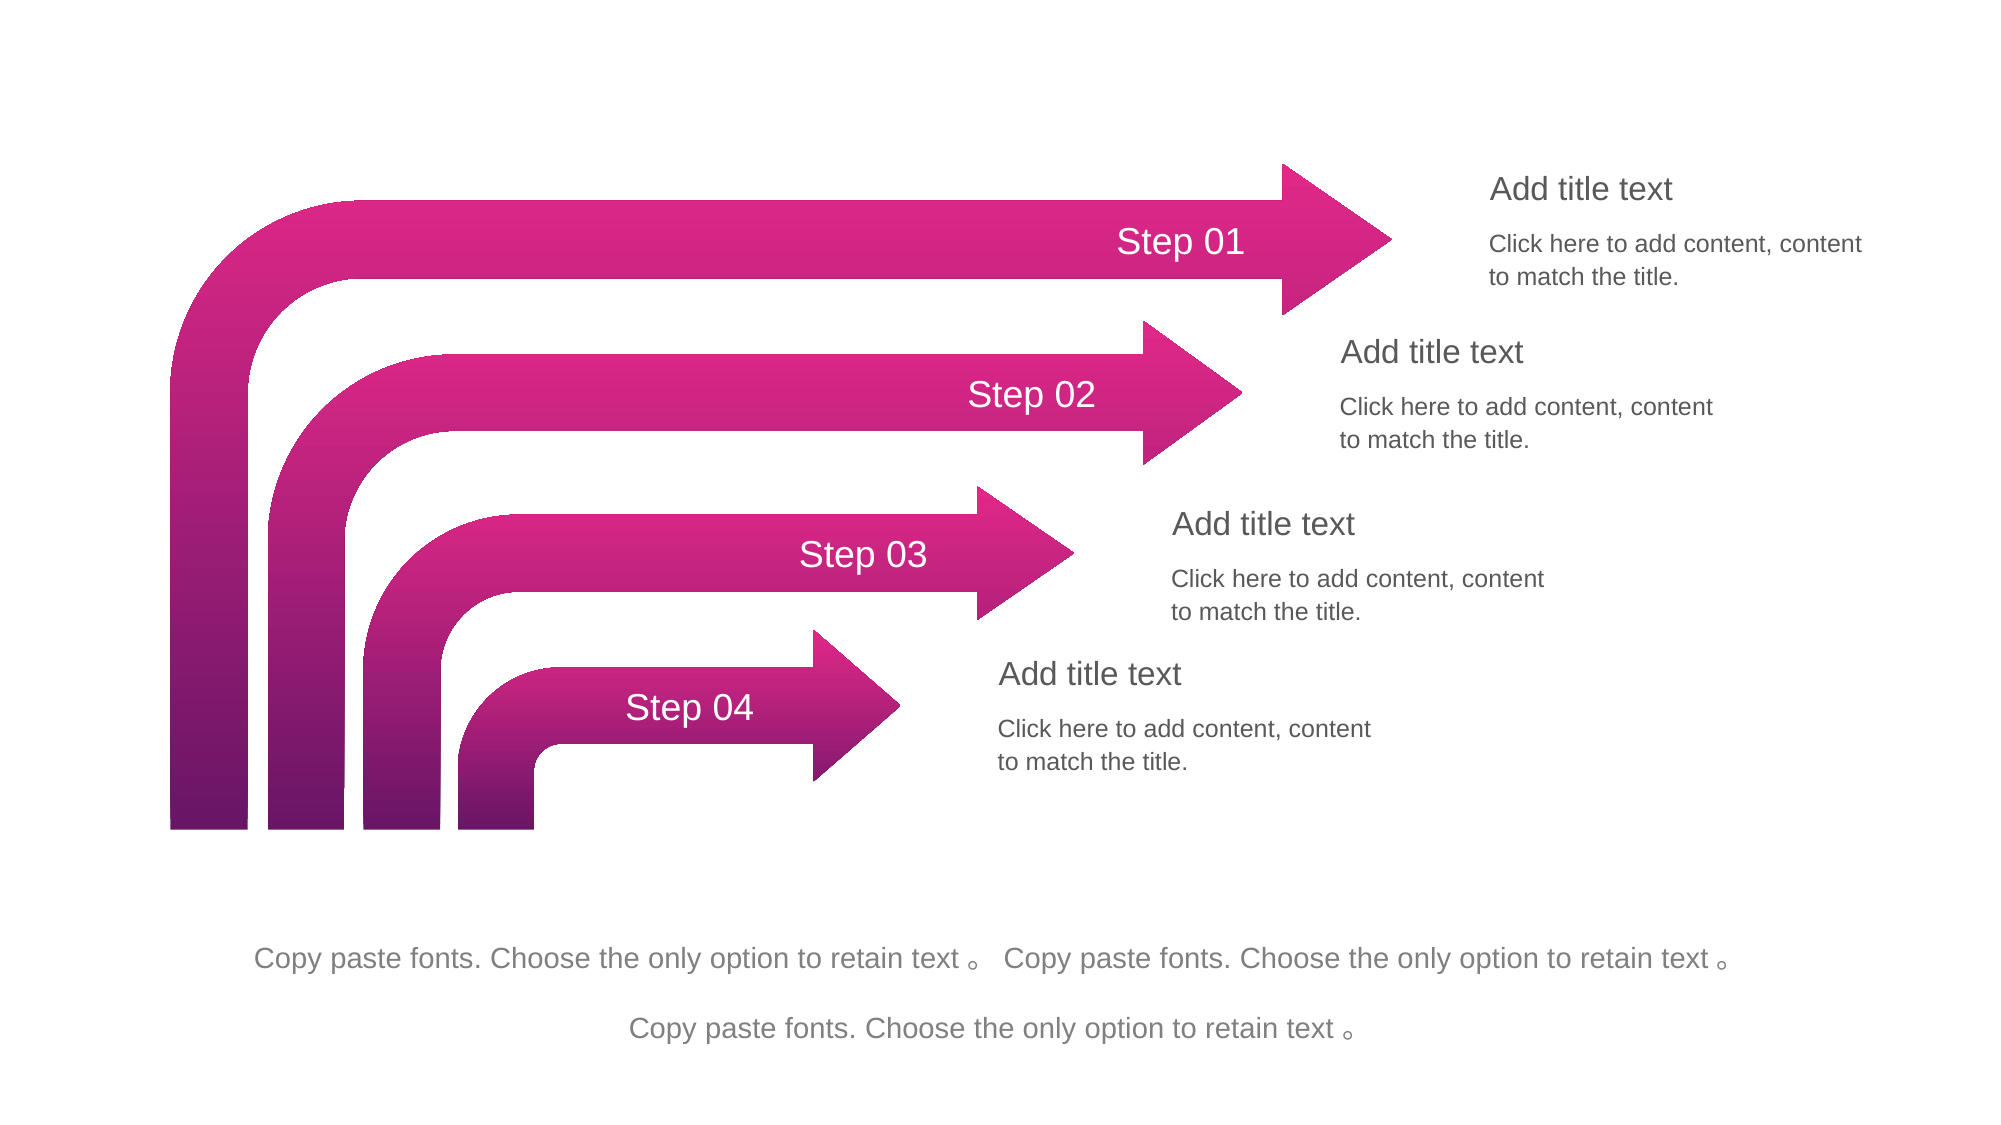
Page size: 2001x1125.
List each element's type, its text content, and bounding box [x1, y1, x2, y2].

text_box Add title text [983, 644, 1197, 701]
text_box [456, 627, 903, 831]
text_box Add title text [1475, 159, 1689, 215]
text_box [362, 484, 1076, 831]
text_box [266, 318, 1245, 831]
text_box Step 03 [783, 522, 943, 583]
text_box Copy paste fonts. Choose the only option to retain text。Copy paste fonts. Choose the only option to retain text。 Copy paste fonts. Choose the only option to retain text。 [214, 897, 1786, 1052]
text_box [169, 161, 1394, 831]
text_box Click here to add content, content to match the title. [1324, 380, 1739, 462]
text_box Step 01 [1101, 209, 1261, 270]
text_box Click here to add content, content to match the title. [1156, 551, 1570, 634]
text_box Step 04 [610, 675, 770, 736]
text_box Click here to add content, content to match the title. [982, 701, 1397, 784]
text_box Step 02 [952, 361, 1112, 423]
text_box Click here to add content, content to match the title. [1474, 216, 1888, 298]
text_box Add title text [1157, 494, 1371, 551]
text_box Add title text [1325, 323, 1539, 379]
